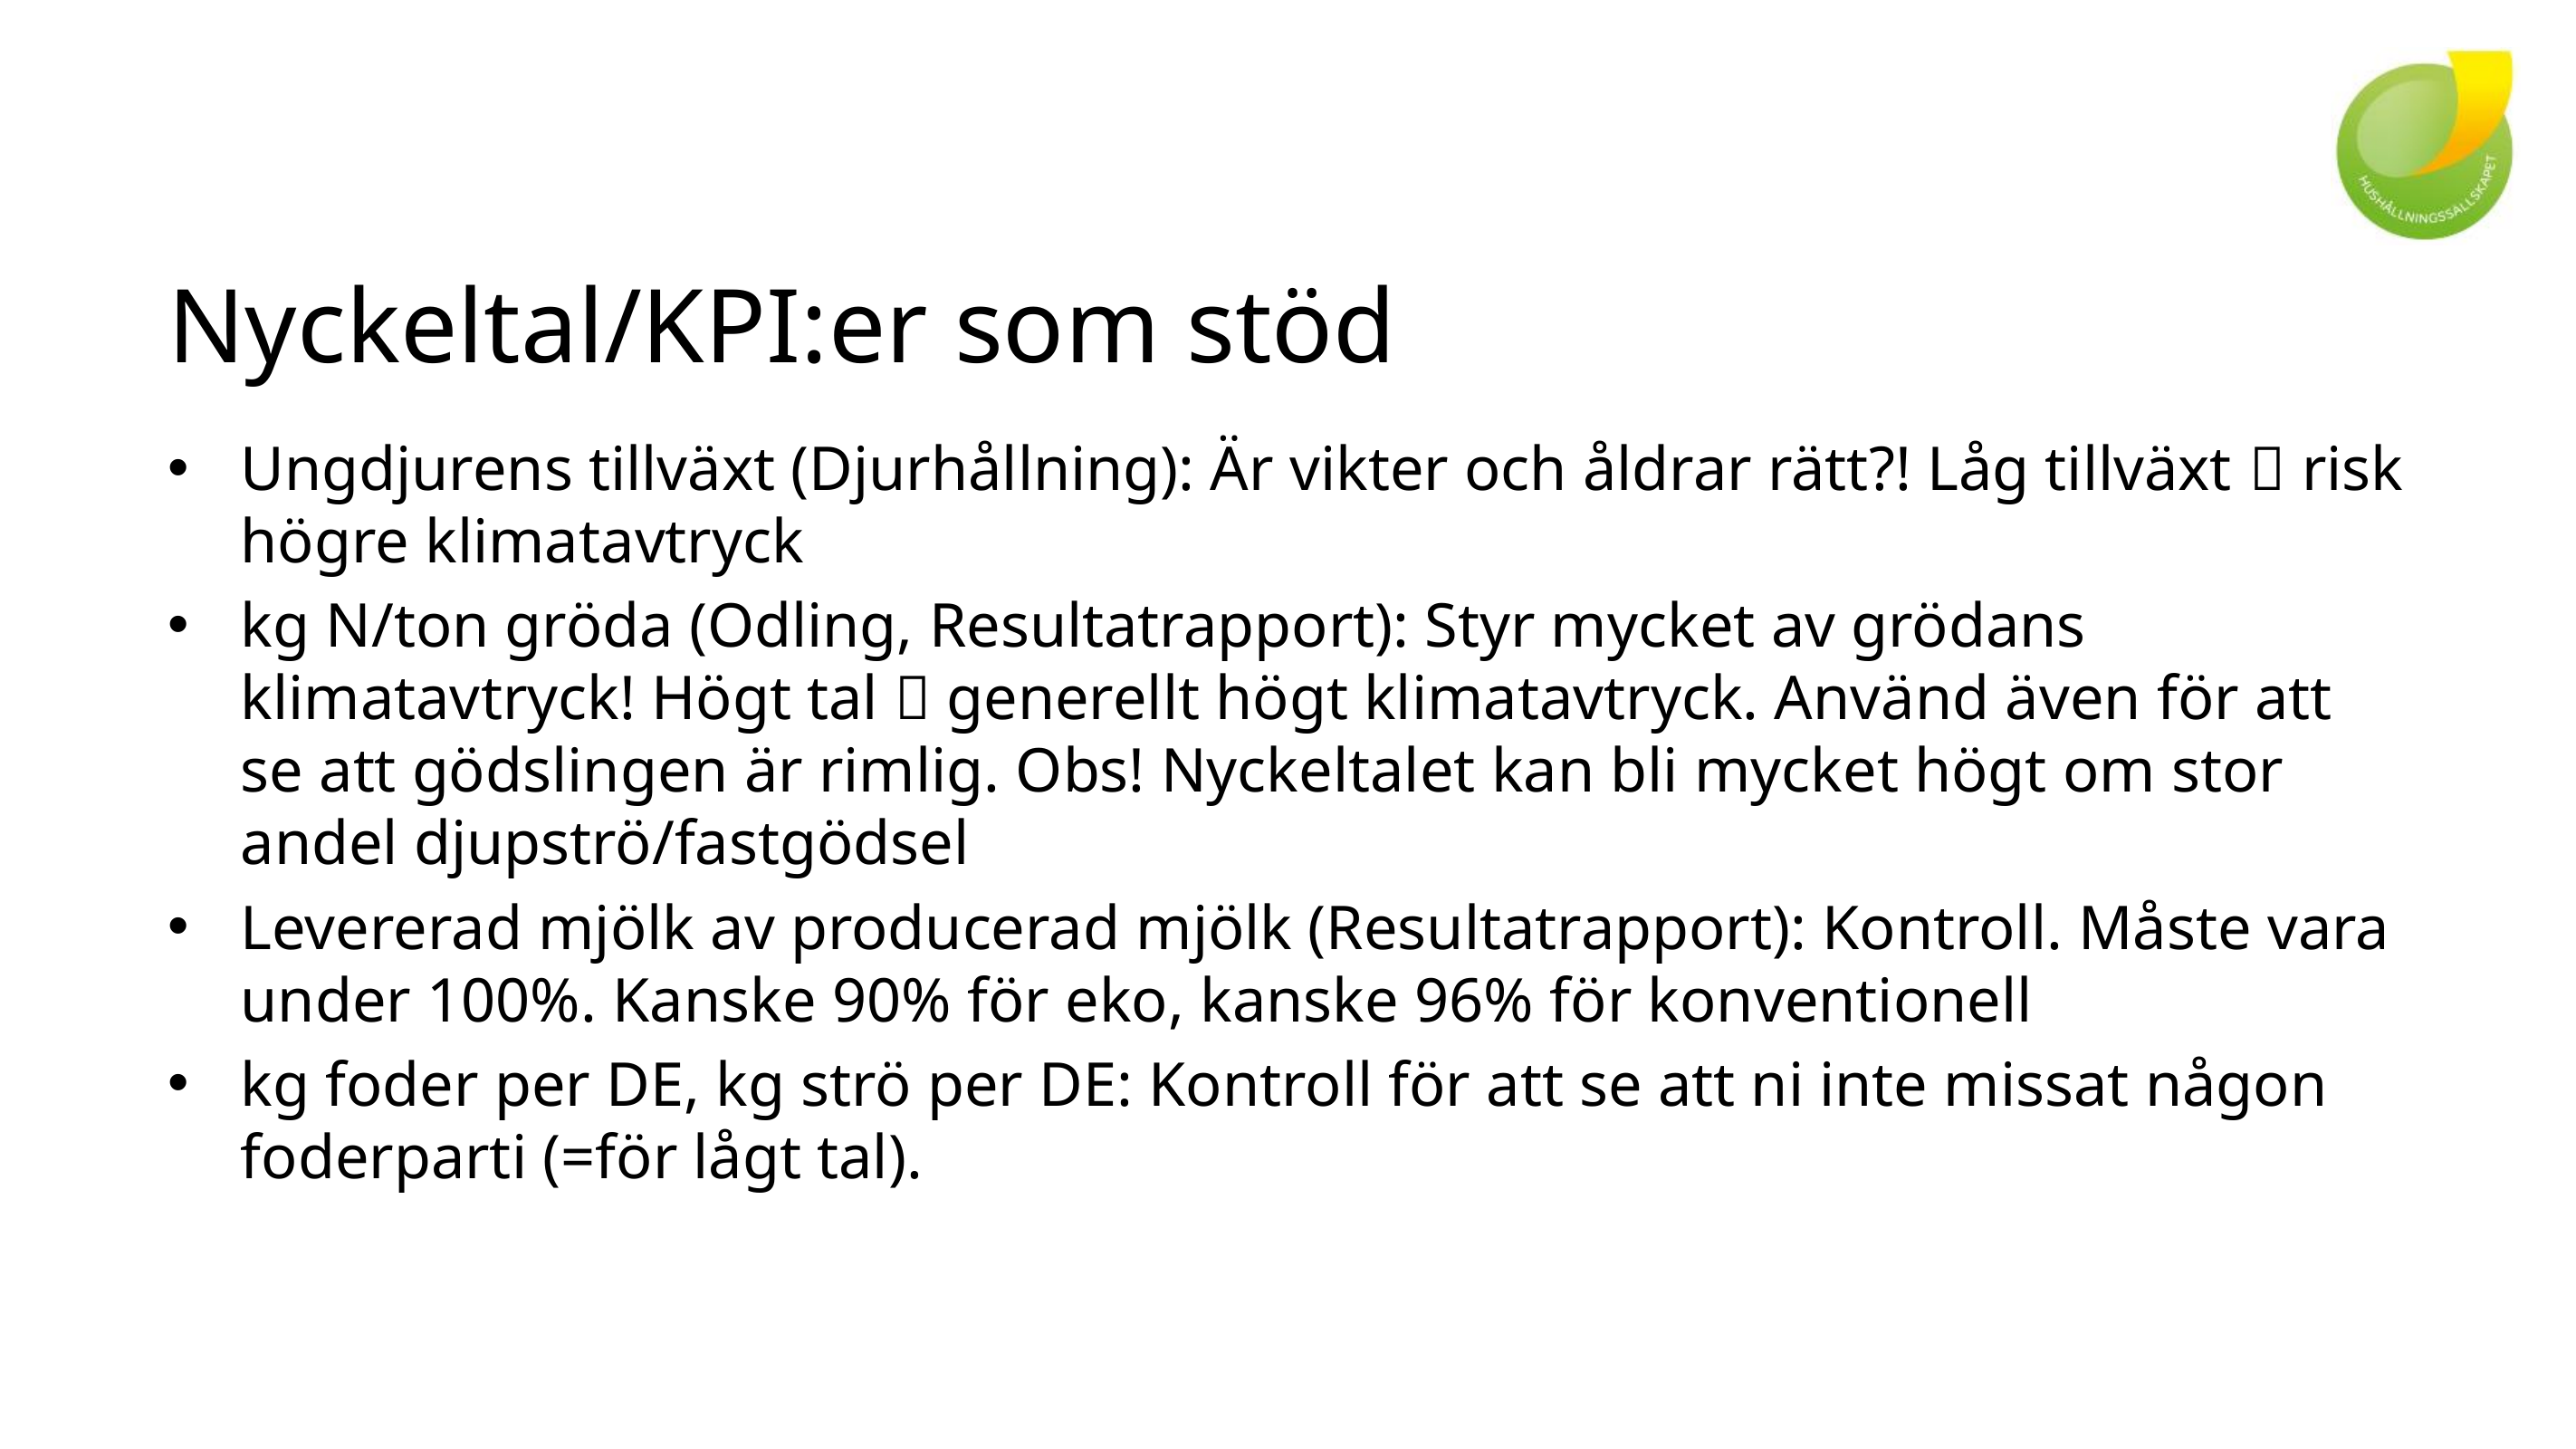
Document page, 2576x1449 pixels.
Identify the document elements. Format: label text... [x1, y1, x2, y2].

picture [2331, 47, 2521, 245]
list Ungdjurens tillväxt (Djurhållning): Är vikter och åldrar rätt?! Låg tillväxt  risk högre klimatavtryck kg N/ton gröda (Odling, Resultatrapport): Styr mycket av grödans klimatavtryck! Högt tal  generellt högt klimatavtryck. Använd även för att se att gödslingen är rimlig. Obs! Nyckeltalet kan bli mycket högt om stor andel djupströ/fastgödsel Levererad mjölk av producerad mjölk (Resultatrapport): Kontroll. Måste vara under 100%. Kanske 90% för eko, kanske 96% för konventionell kg foder per DE, kg strö per DE: Kontroll för att se att ni inte missat någon foderparti (=för lågt tal). [168, 429, 2408, 1268]
title Nyckeltal/KPI:er som stöd [168, 181, 2408, 384]
